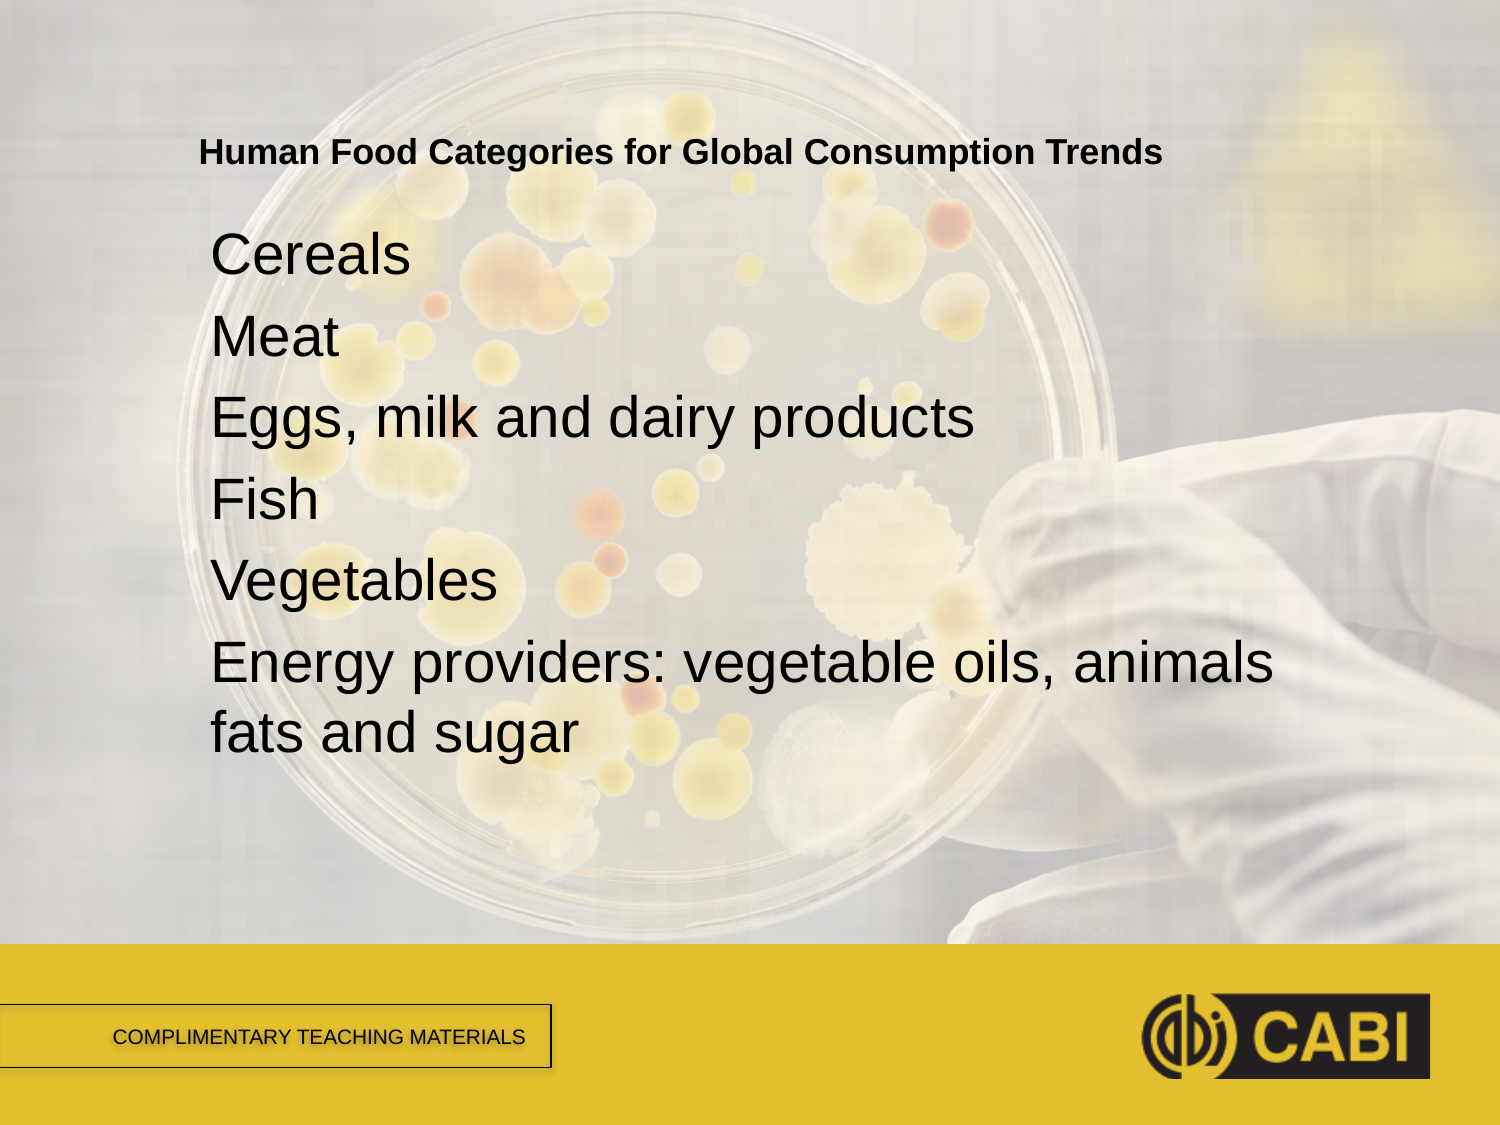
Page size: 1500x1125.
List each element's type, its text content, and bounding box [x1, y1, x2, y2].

text_box [384, 121, 415, 182]
title Human Food Categories for Global Consumption Trends [183, 121, 1364, 223]
list Cereals Meat Eggs, milk and dairy products Fish Vegetables Energy providers: vegetable oils, animals fats and sugar [195, 208, 1376, 917]
